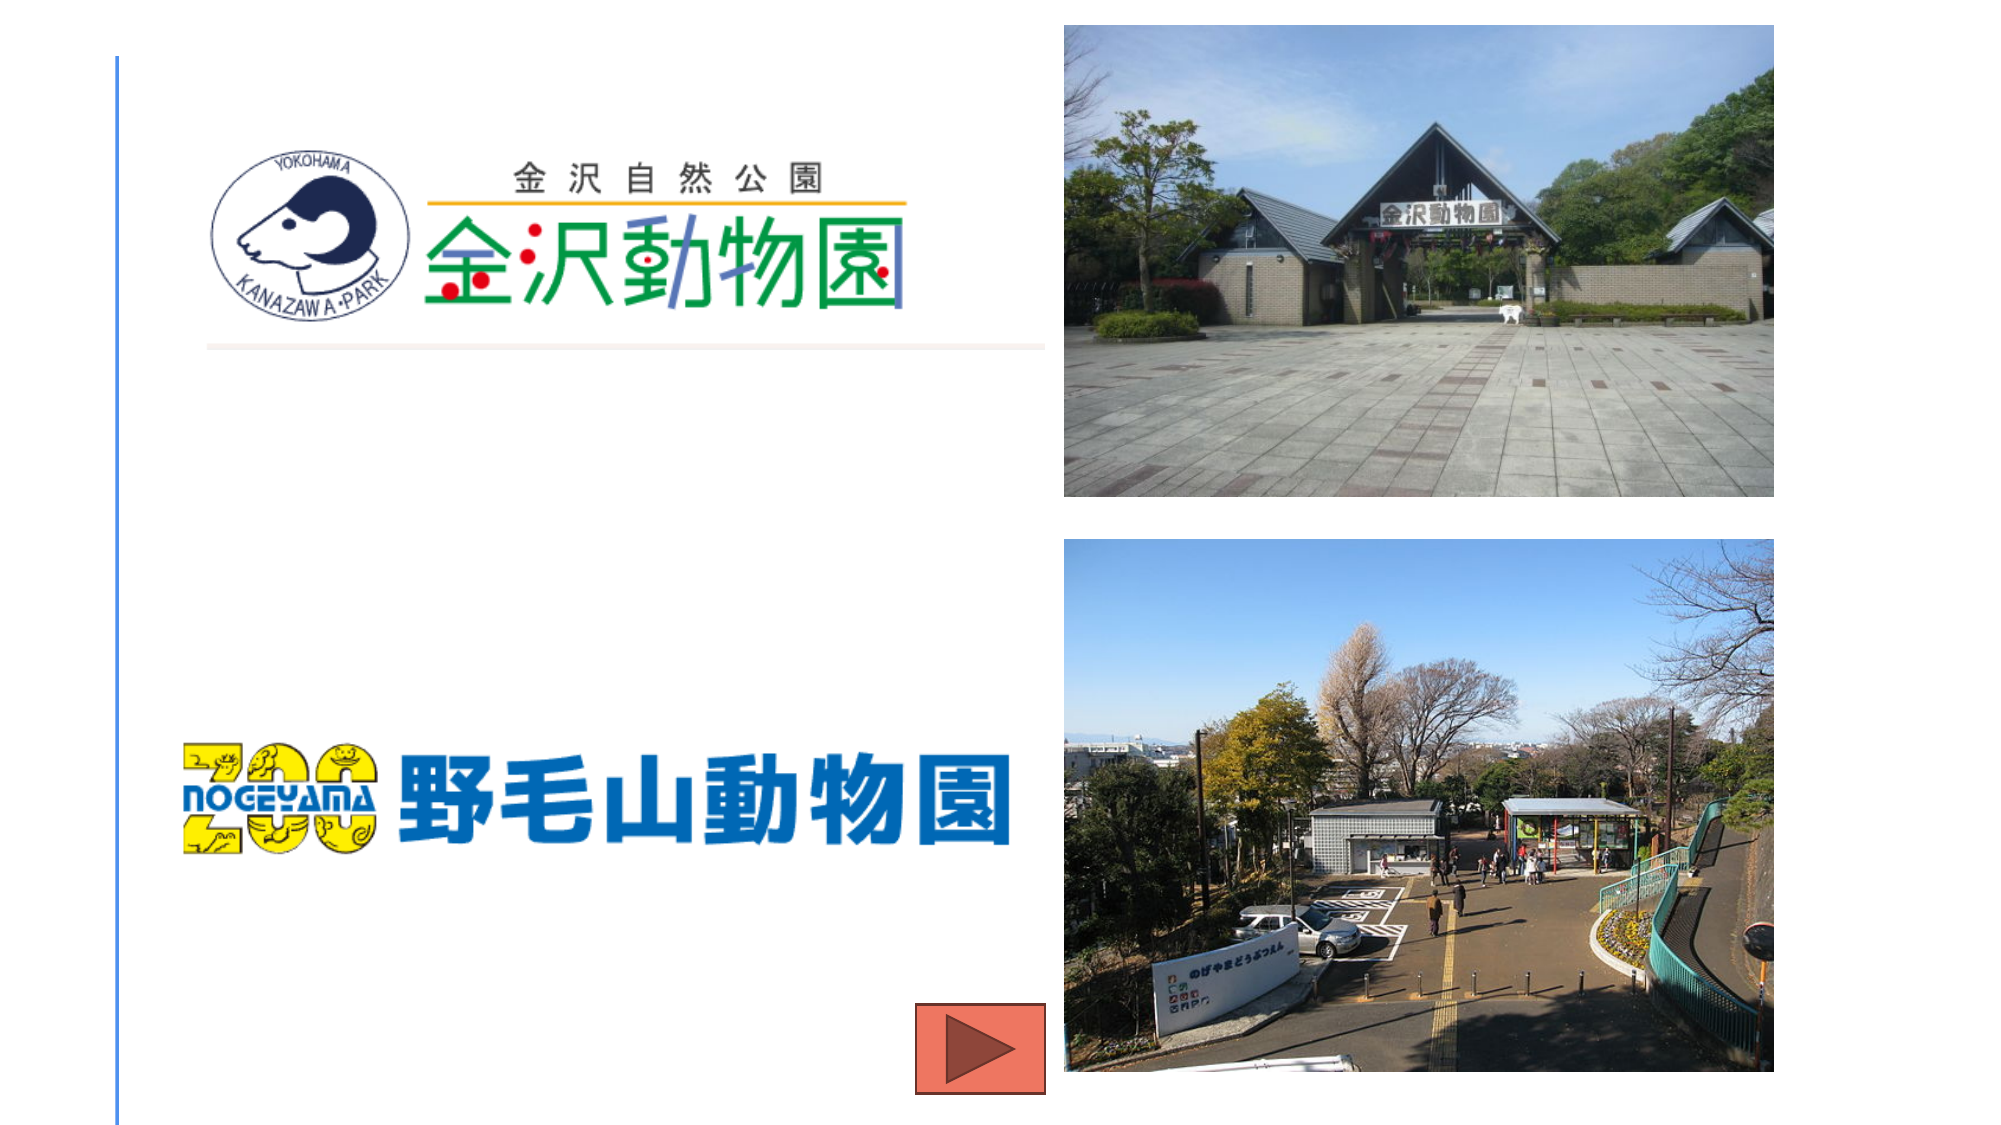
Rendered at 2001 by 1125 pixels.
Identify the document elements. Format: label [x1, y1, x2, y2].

picture [150, 63, 1045, 350]
picture [1064, 539, 1774, 1072]
picture [1064, 25, 1774, 497]
picture [161, 705, 1035, 868]
text_box [915, 1003, 1046, 1095]
